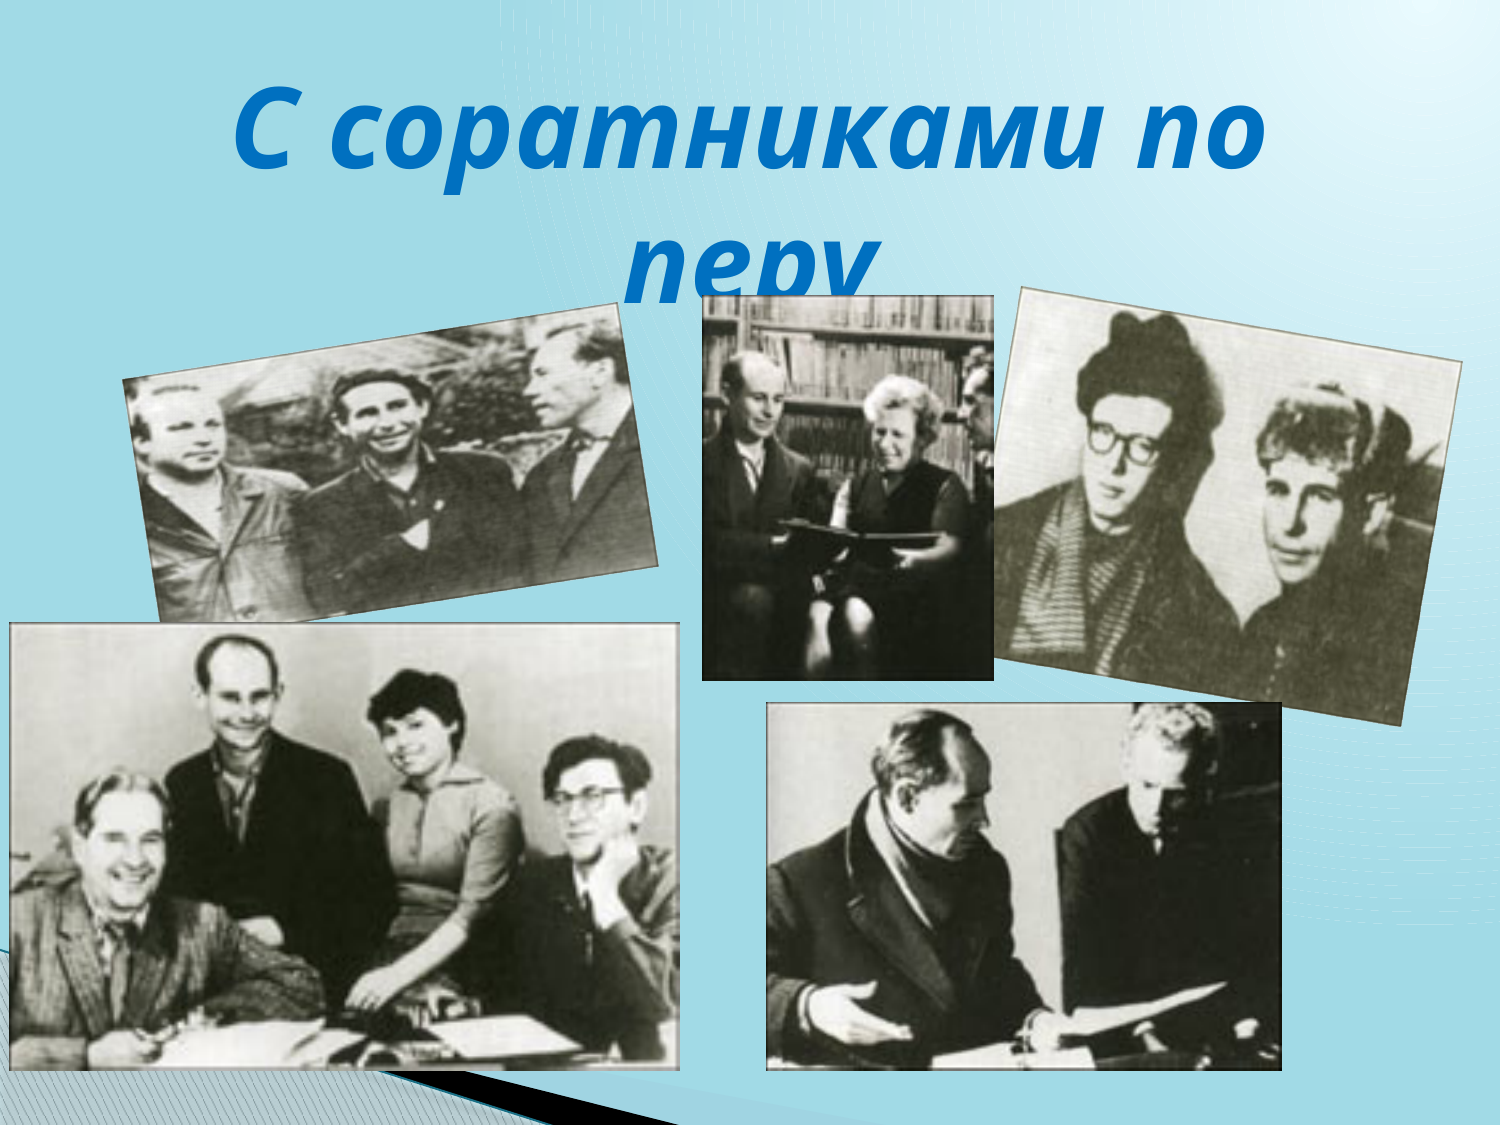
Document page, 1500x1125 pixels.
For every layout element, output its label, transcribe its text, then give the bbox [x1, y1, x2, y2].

picture [9, 303, 680, 1071]
picture [702, 287, 1462, 1071]
title С соратниками по перу [75, 115, 1425, 268]
